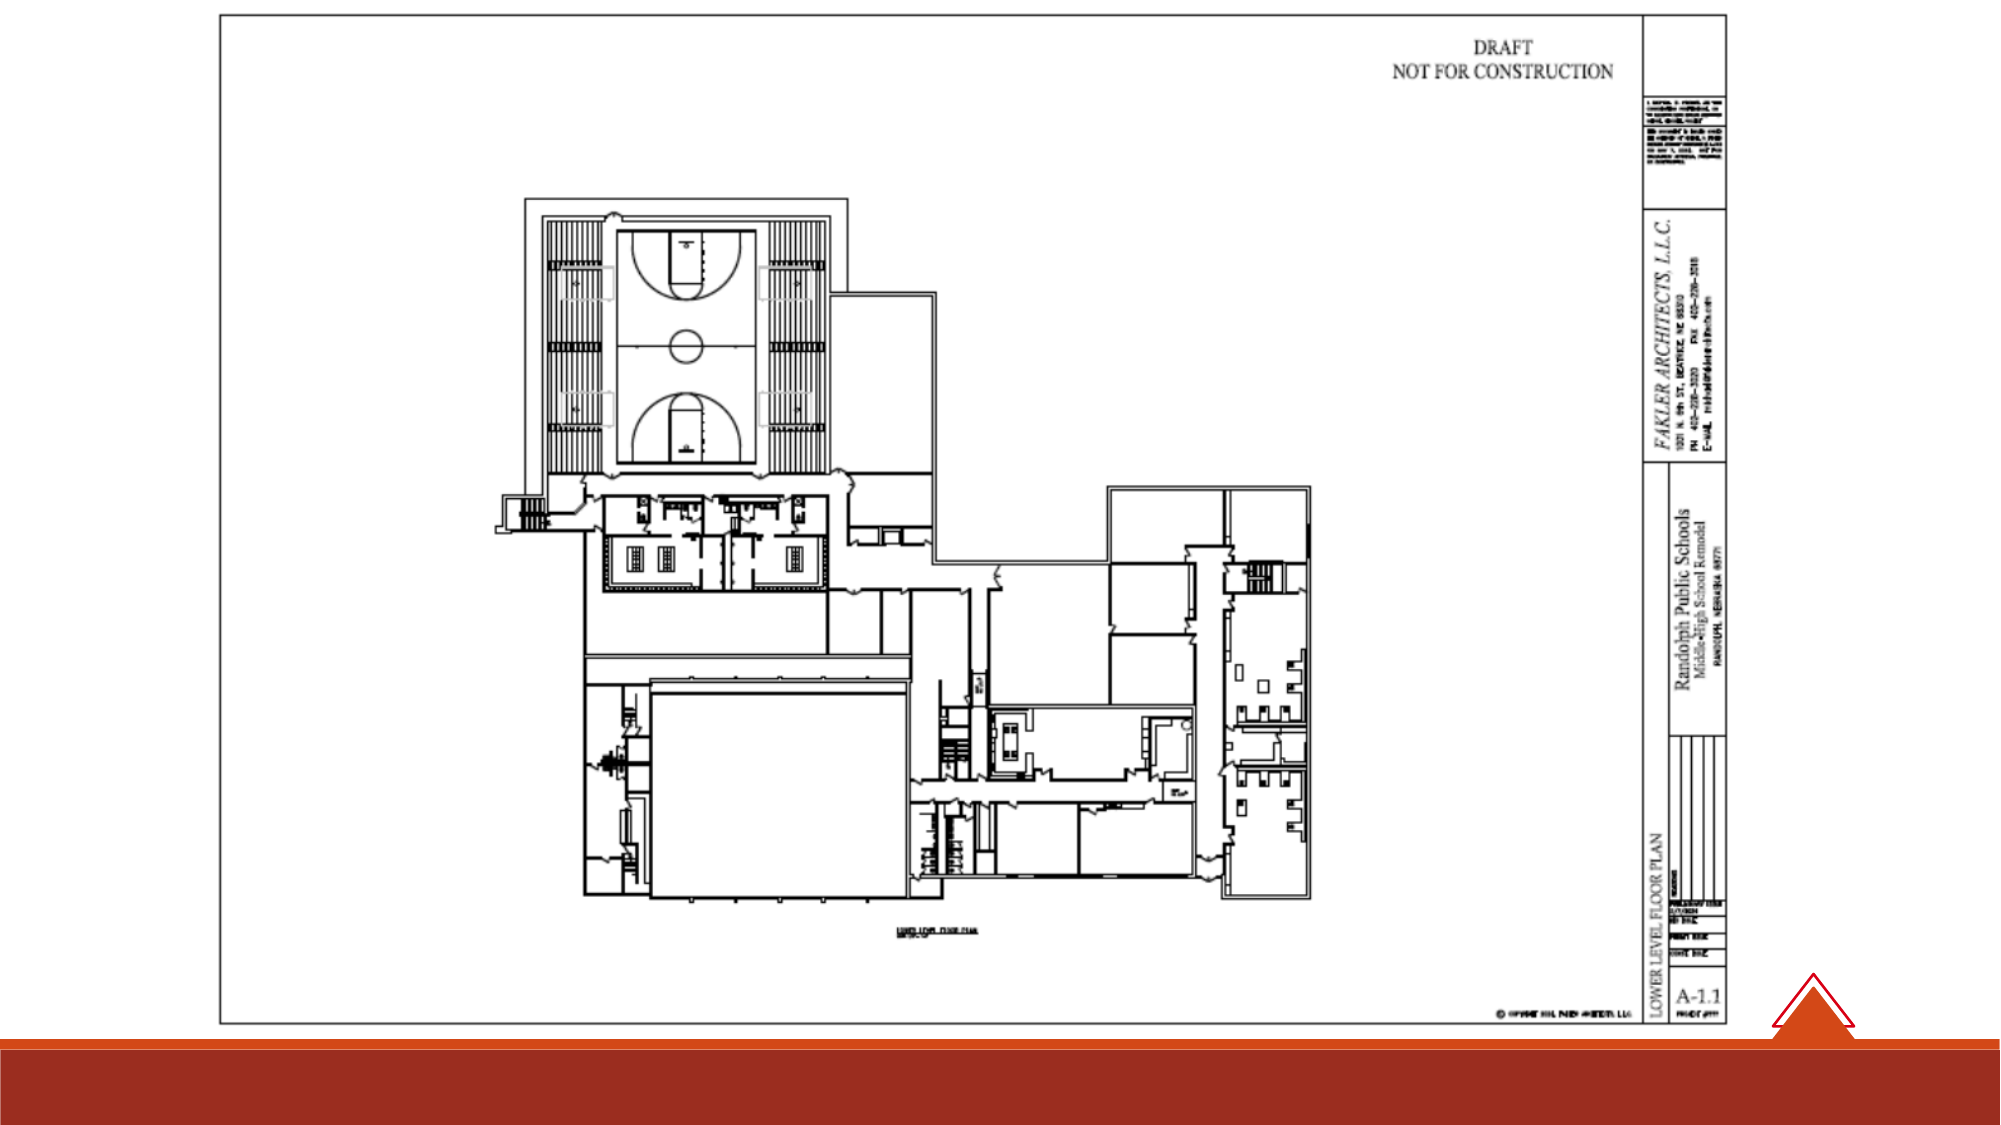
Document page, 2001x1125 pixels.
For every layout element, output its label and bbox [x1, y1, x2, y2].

picture [207, 0, 1735, 1125]
